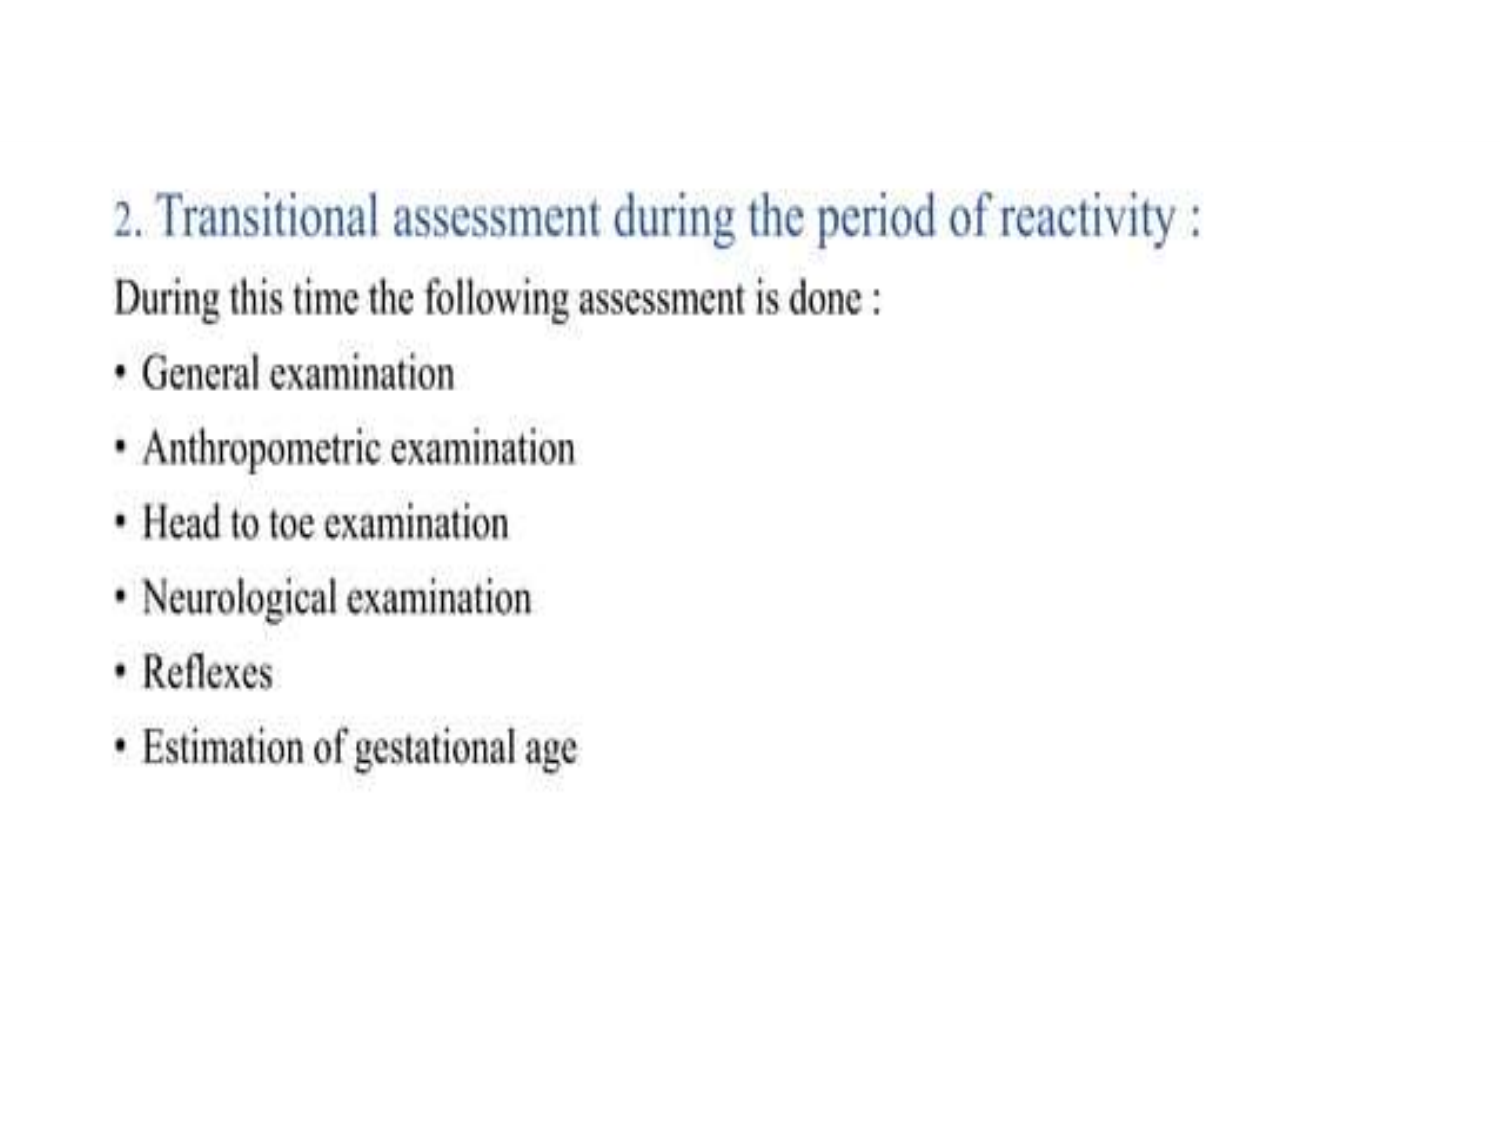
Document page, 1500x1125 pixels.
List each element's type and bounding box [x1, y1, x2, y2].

picture [0, 139, 1500, 1125]
